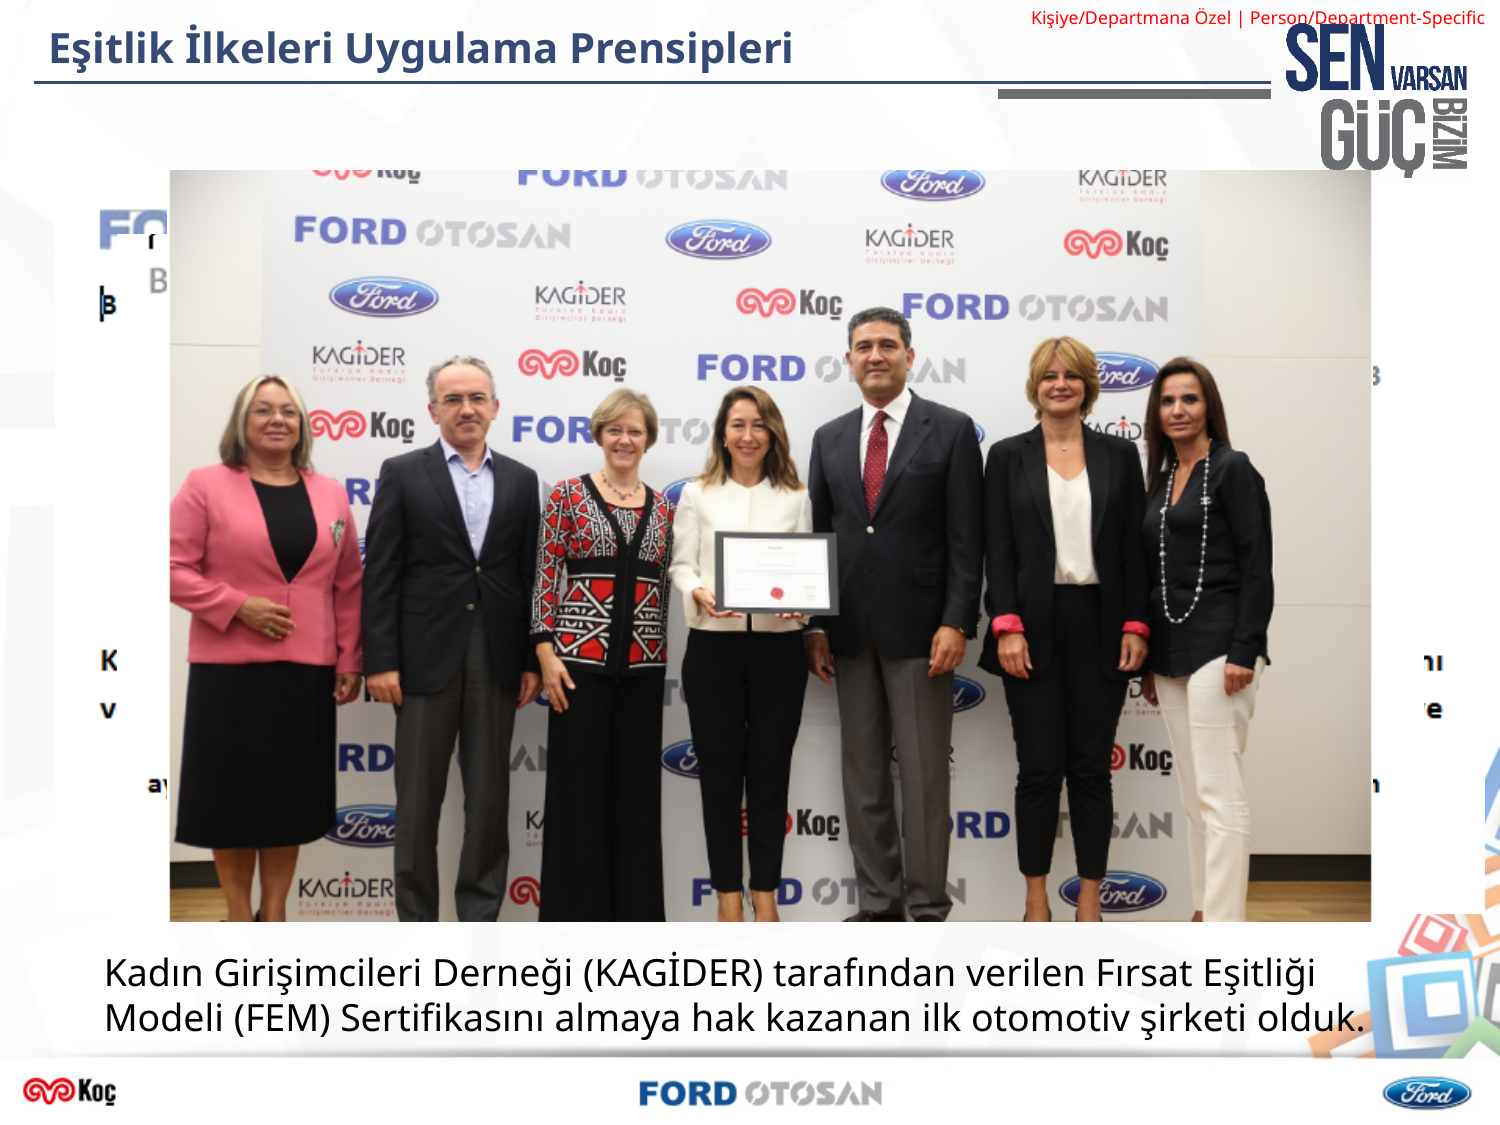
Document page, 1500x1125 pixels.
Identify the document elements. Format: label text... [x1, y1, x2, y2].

text_box Kadın Girişimcileri Derneği (KAGİDER) tarafından verilen Fırsat Eşitliği Modeli (FEM) Sertifikasını almaya hak kazanan ilk otomotiv şirketi olduk. [89, 941, 1452, 1047]
title Eşitlik İlkeleri Uygulama Prensipleri [33, 18, 1087, 83]
picture [0, 0, 1500, 1125]
